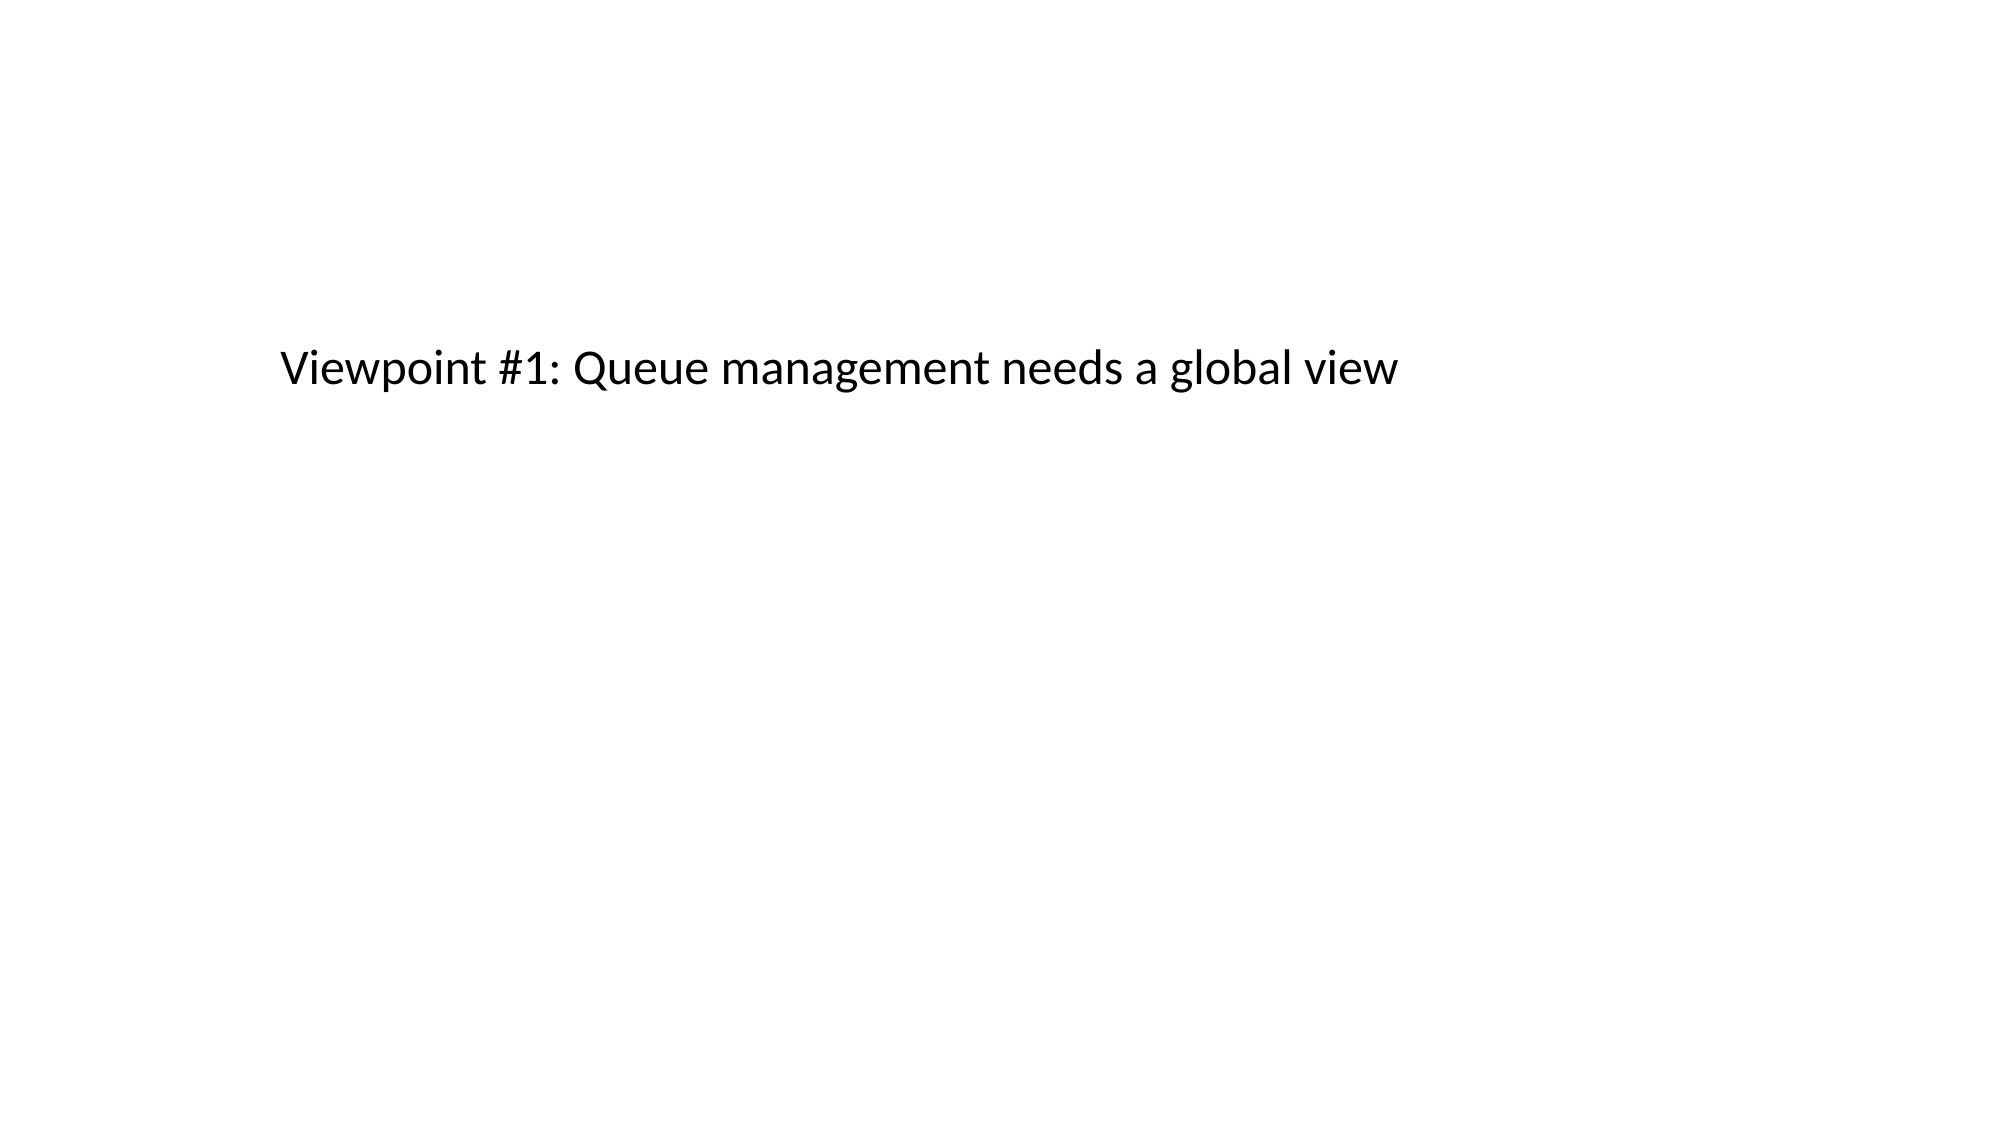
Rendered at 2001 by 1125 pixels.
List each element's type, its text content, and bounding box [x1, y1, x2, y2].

text_box Viewpoint #1: Queue management needs a global view [265, 327, 1415, 403]
